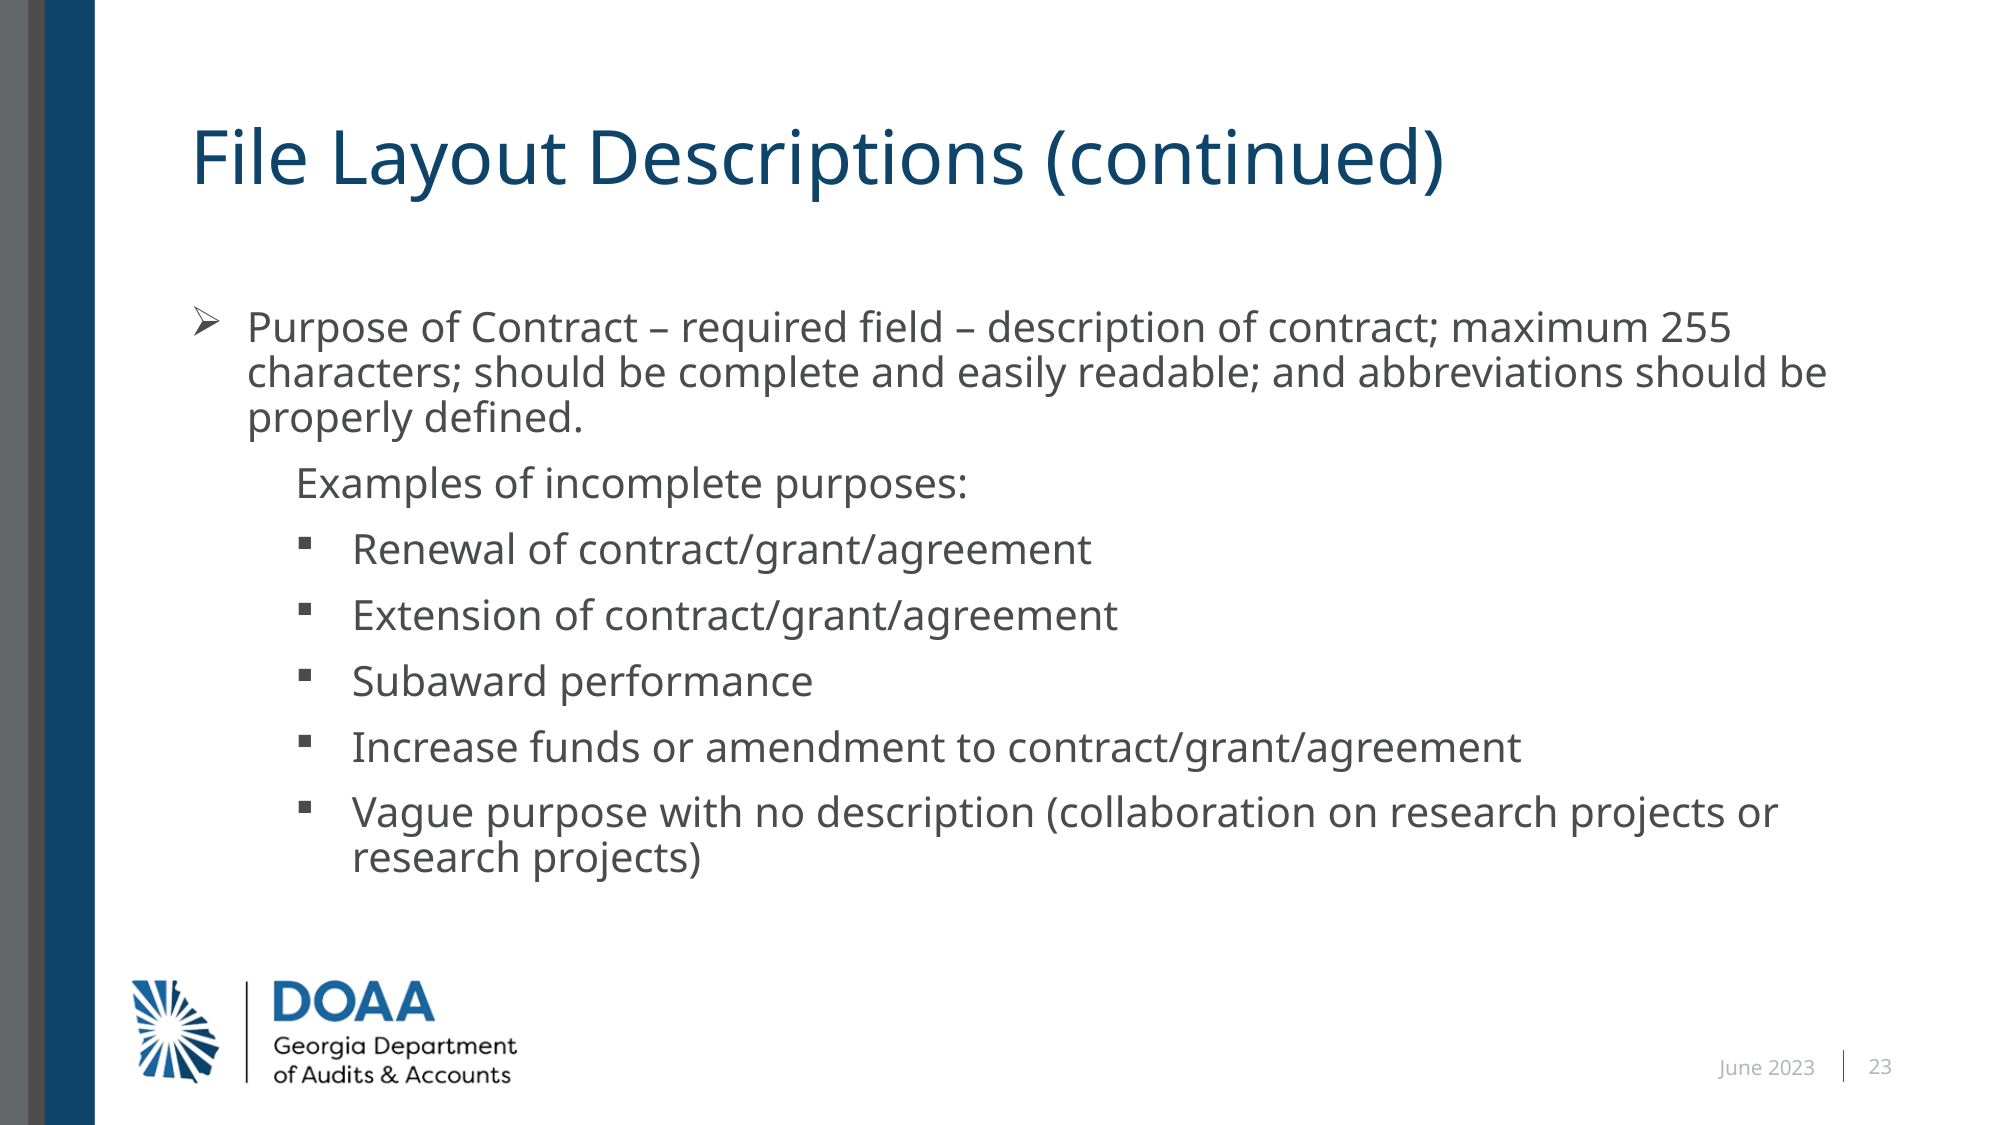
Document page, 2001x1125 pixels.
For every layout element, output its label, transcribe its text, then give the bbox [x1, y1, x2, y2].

picture [0, 0, 2001, 1125]
title File Layout Descriptions (continued) [175, 112, 1901, 261]
list Purpose of Contract – required field – description of contract; maximum 255 characters; should be complete and easily readable; and abbreviations should be properly defined. Examples of incomplete purposes: Renewal of contract/grant/agreement Extension of contract/grant/agreement Subaward performance Increase funds or amendment to contract/grant/agreement Vague purpose with no description (collaboration on research projects or research projects) [175, 299, 1901, 881]
slide_number 23 [1853, 1053, 1931, 1082]
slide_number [1618, 1053, 1830, 1082]
